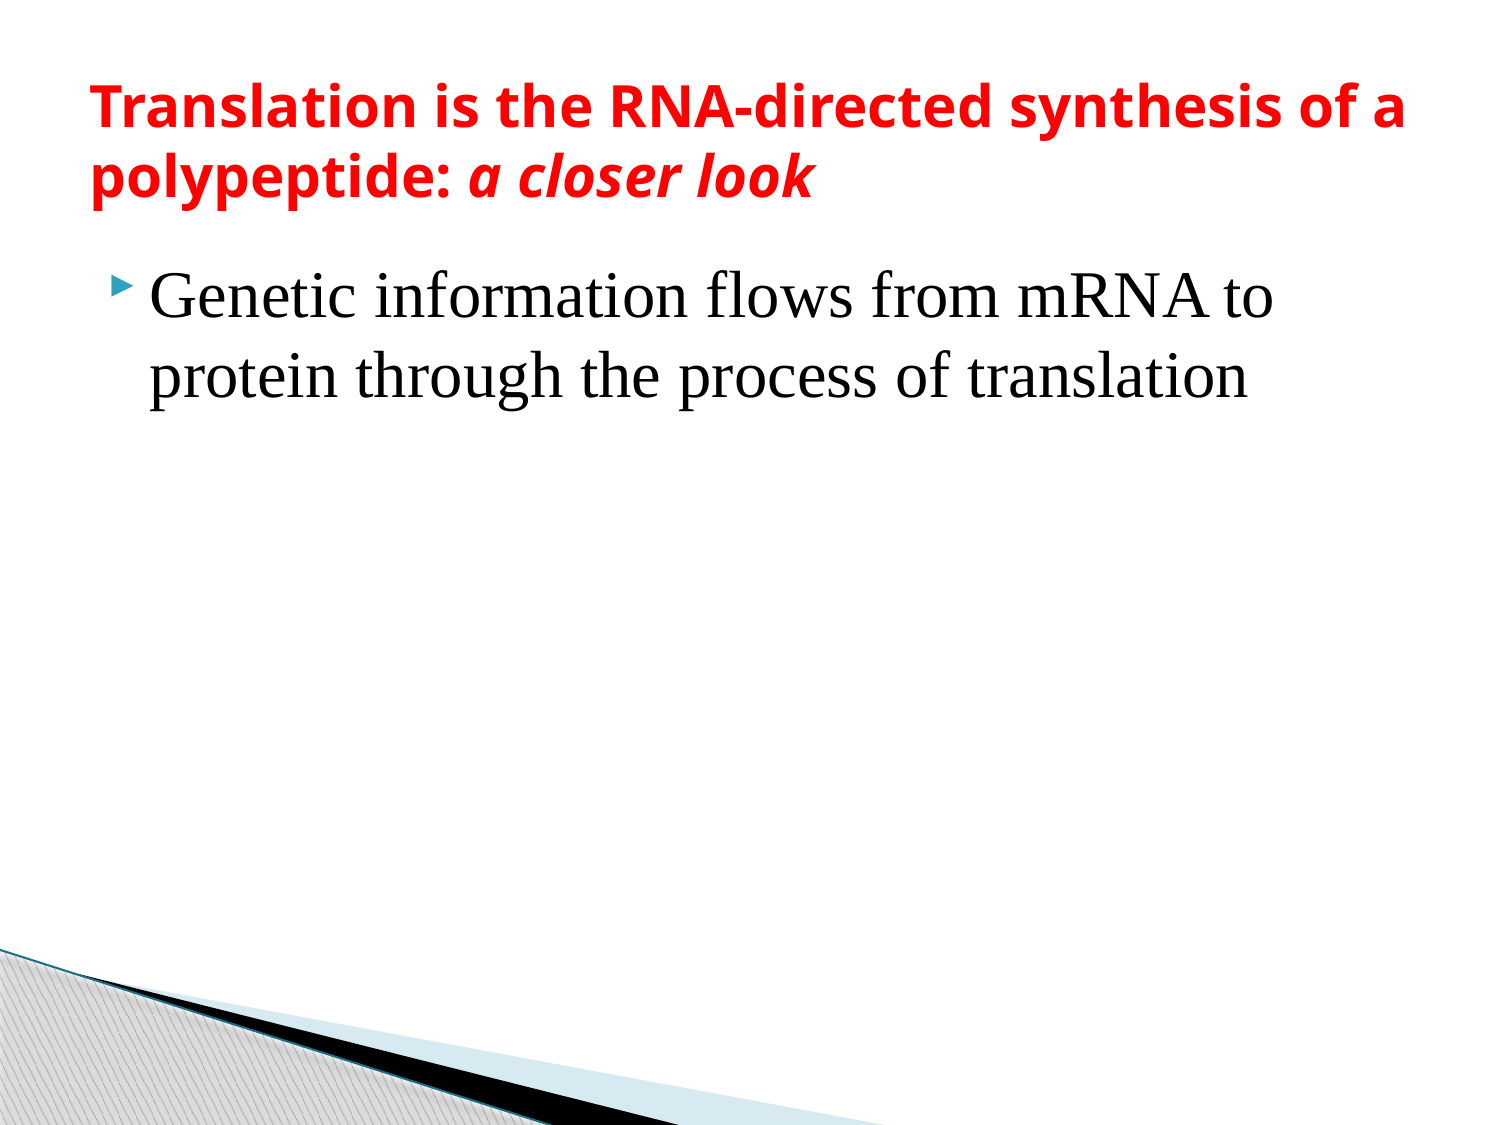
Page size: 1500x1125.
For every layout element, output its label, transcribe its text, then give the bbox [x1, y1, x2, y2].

title Translation is the RNA-directed synthesis of a polypeptide: a closer look [75, 45, 1425, 233]
list Genetic information flows from mRNA to protein through the process of translation [75, 243, 1425, 986]
